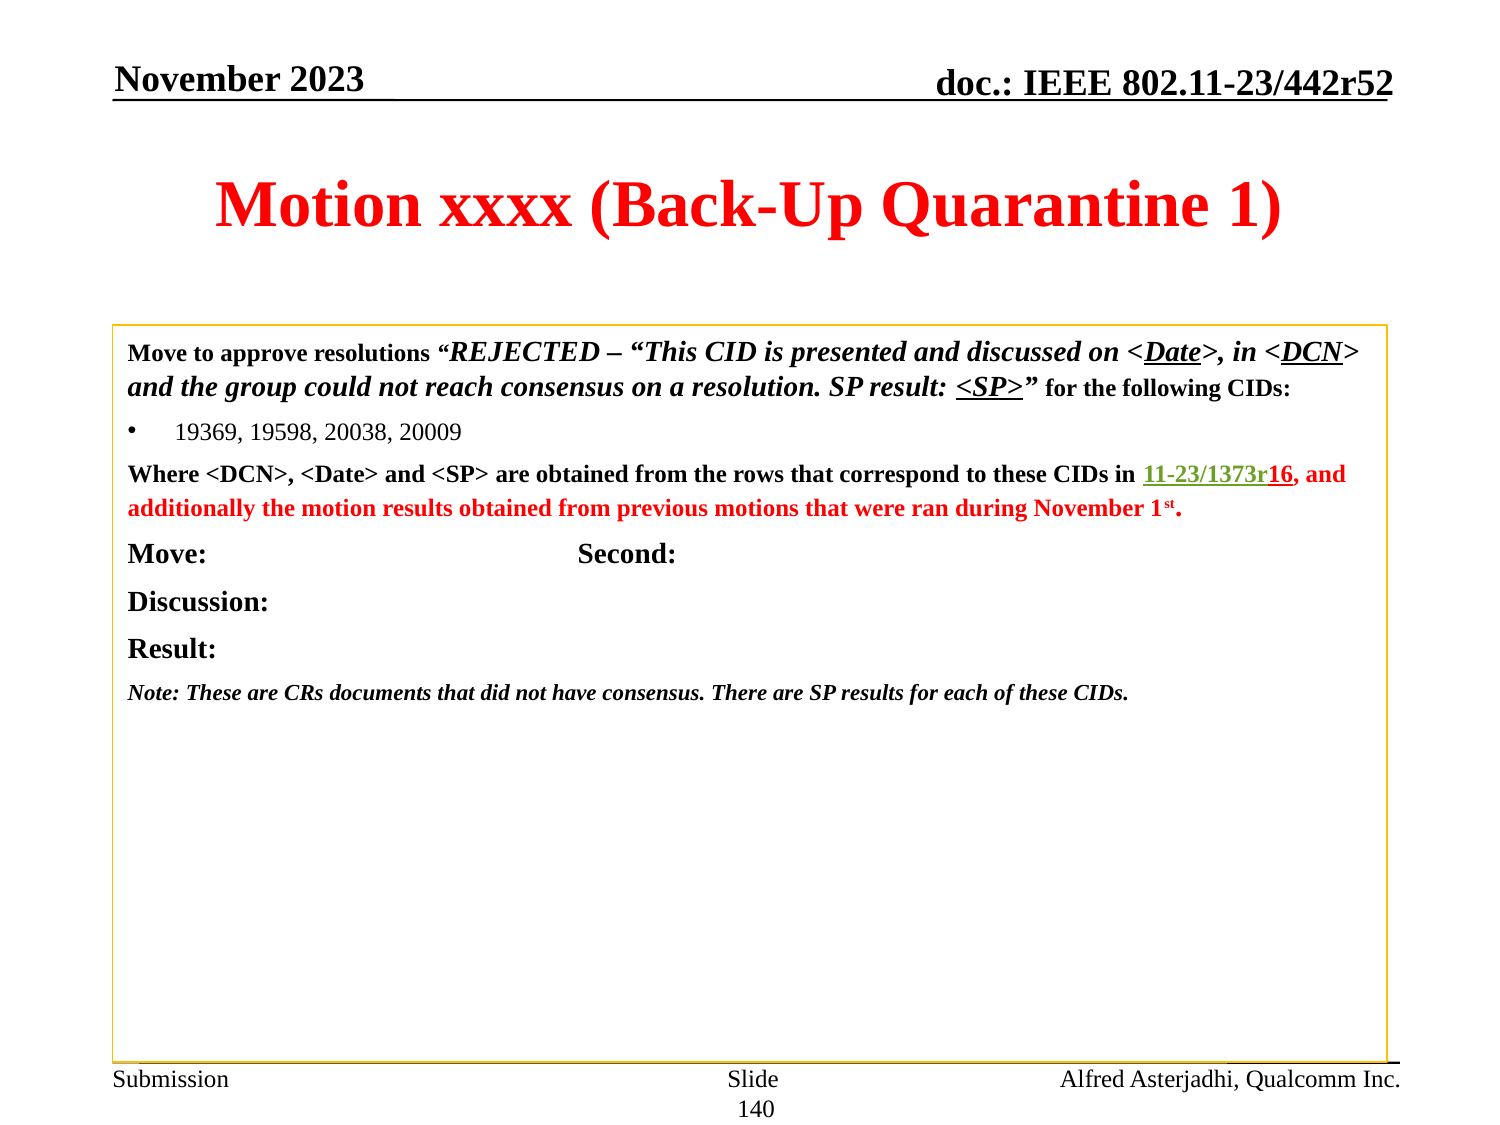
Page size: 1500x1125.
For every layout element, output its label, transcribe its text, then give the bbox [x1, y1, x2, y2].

title Motion xxxx (Back-Up Quarantine 1) [112, 112, 1388, 288]
footer Alfred Asterjadhi, Qualcomm Inc. [878, 1061, 1402, 1093]
slide_number Slide 140 [712, 1061, 800, 1123]
list Move to approve resolutions “REJECTED – “This CID is presented and discussed on <Date>, in <DCN> and the group could not reach consensus on a resolution. SP result: <SP>” for the following CIDs: 19369, 19598, 20038, 20009 Where <DCN>, <Date> and <SP> are obtained from the rows that correspond to these CIDs in 11-23/1373r16, and additionally the motion results obtained from previous motions that were ran during November 1st. Move: Second: Discussion: Result: Note: These are CRs documents that did not have consensus. There are SP results for each of these CIDs. [112, 324, 1388, 1063]
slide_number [114, 62, 423, 100]
